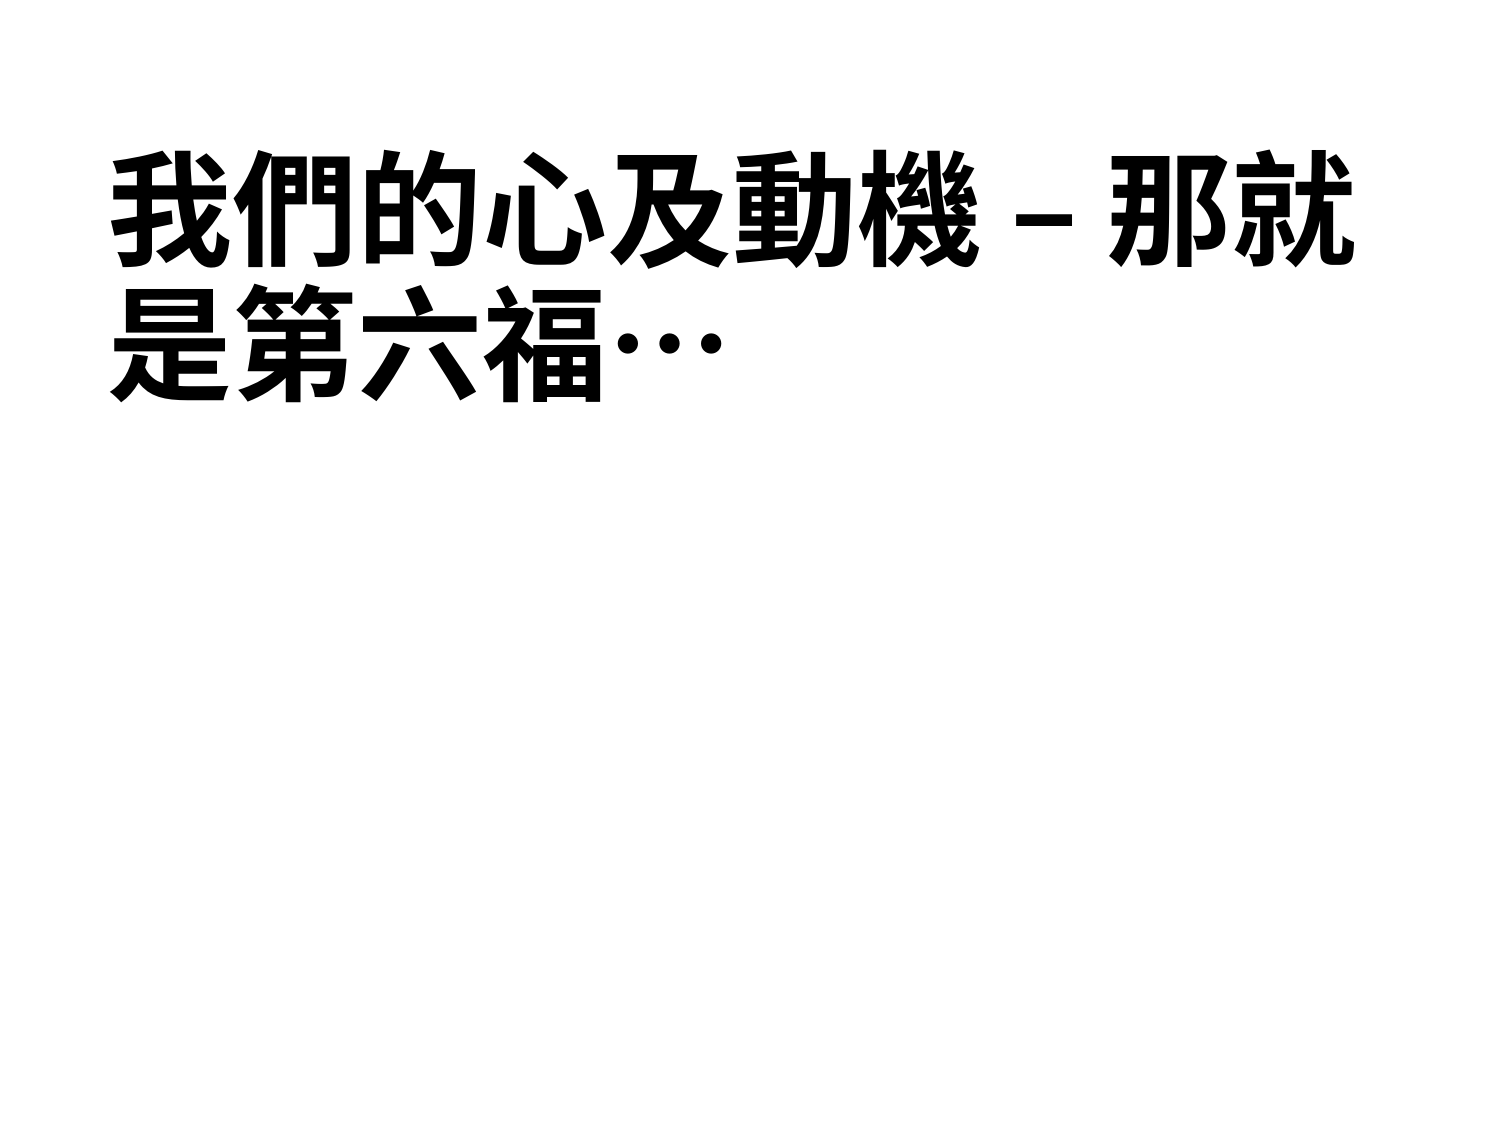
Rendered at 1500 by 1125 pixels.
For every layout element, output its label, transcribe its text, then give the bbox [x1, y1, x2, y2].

list 我們的心及動機 – 那就是第六福… [92, 141, 1450, 1100]
